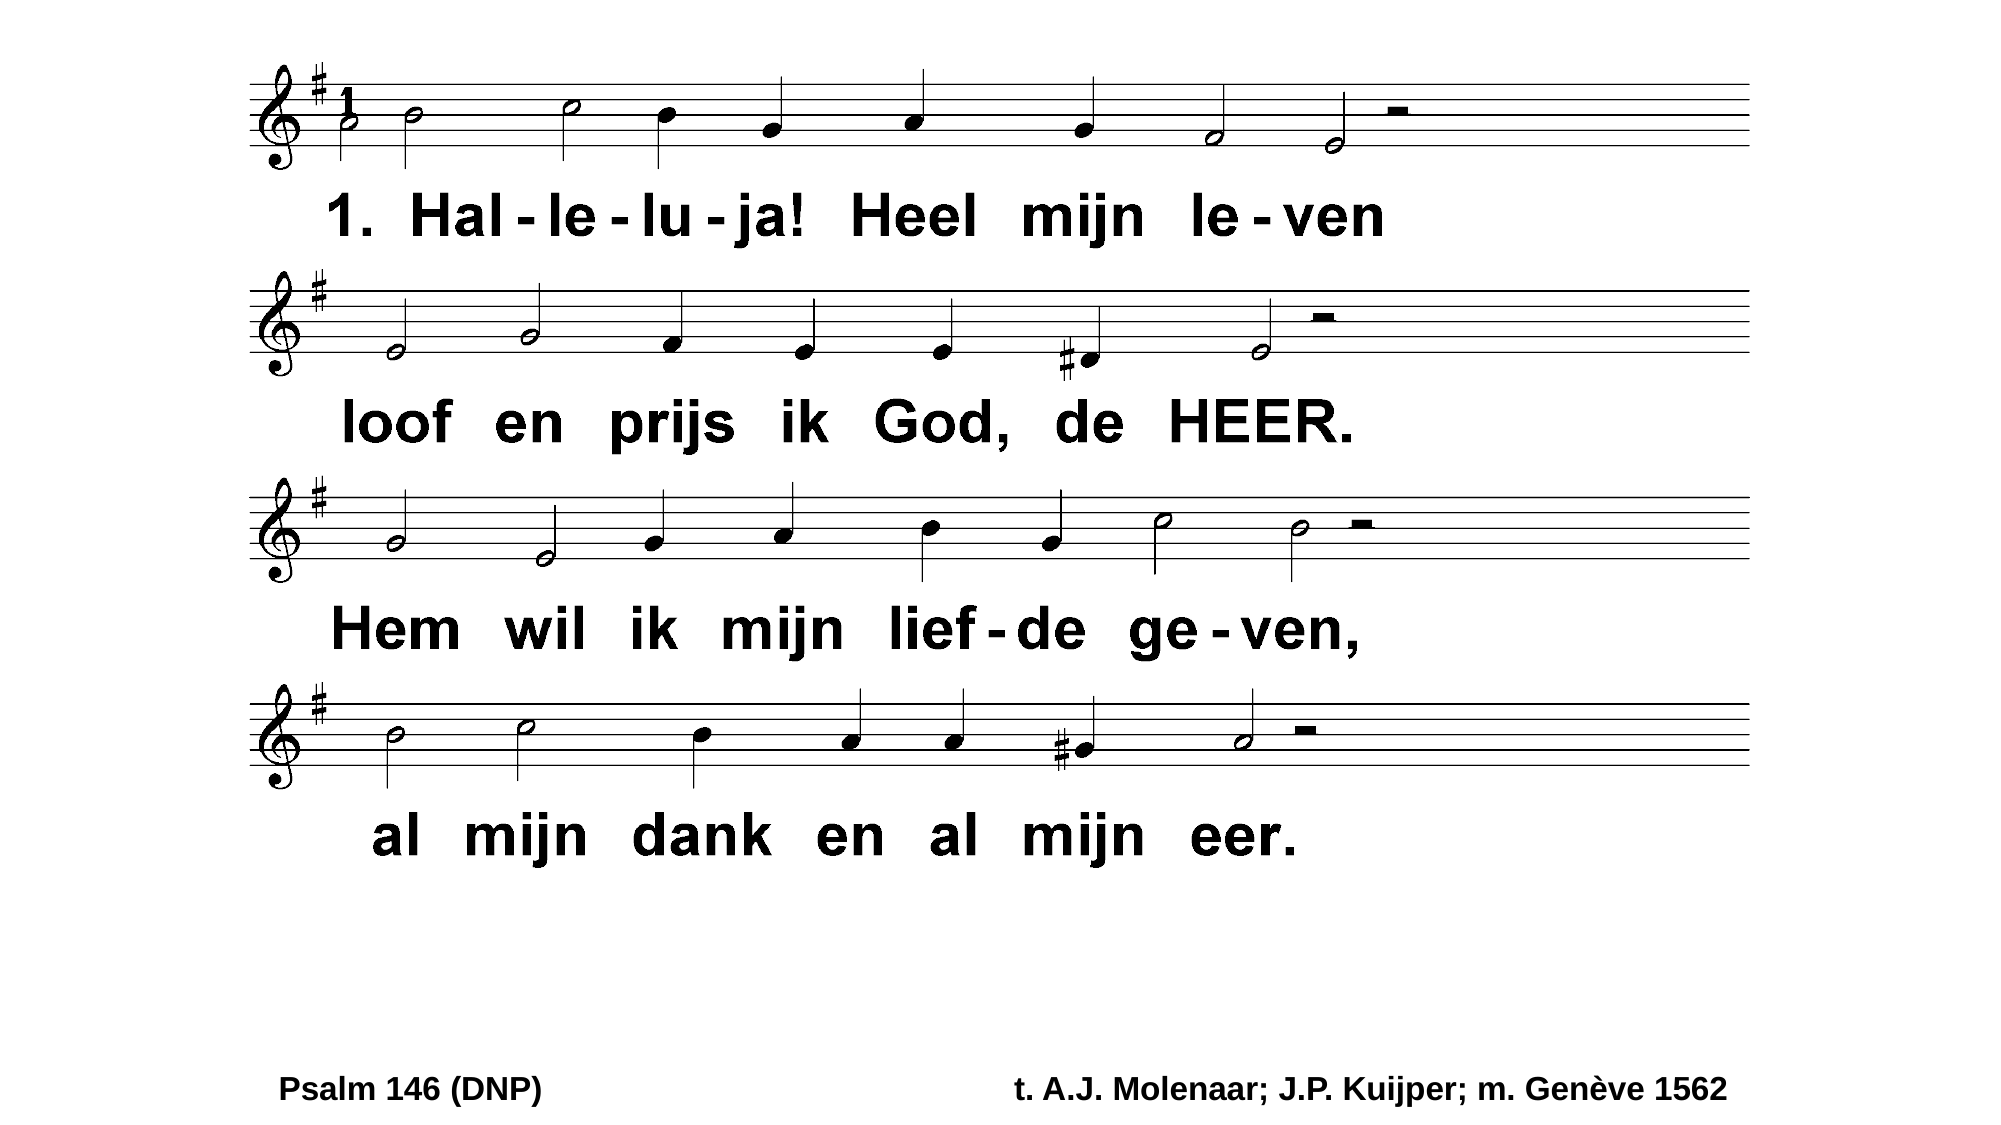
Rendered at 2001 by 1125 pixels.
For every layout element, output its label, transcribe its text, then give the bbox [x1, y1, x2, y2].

text_box Psalm 146 (DNP) t. A.J. Molenaar; J.P. Kuijper; m. Genève 1562 [263, 1059, 1745, 1115]
picture [249, 62, 1750, 868]
